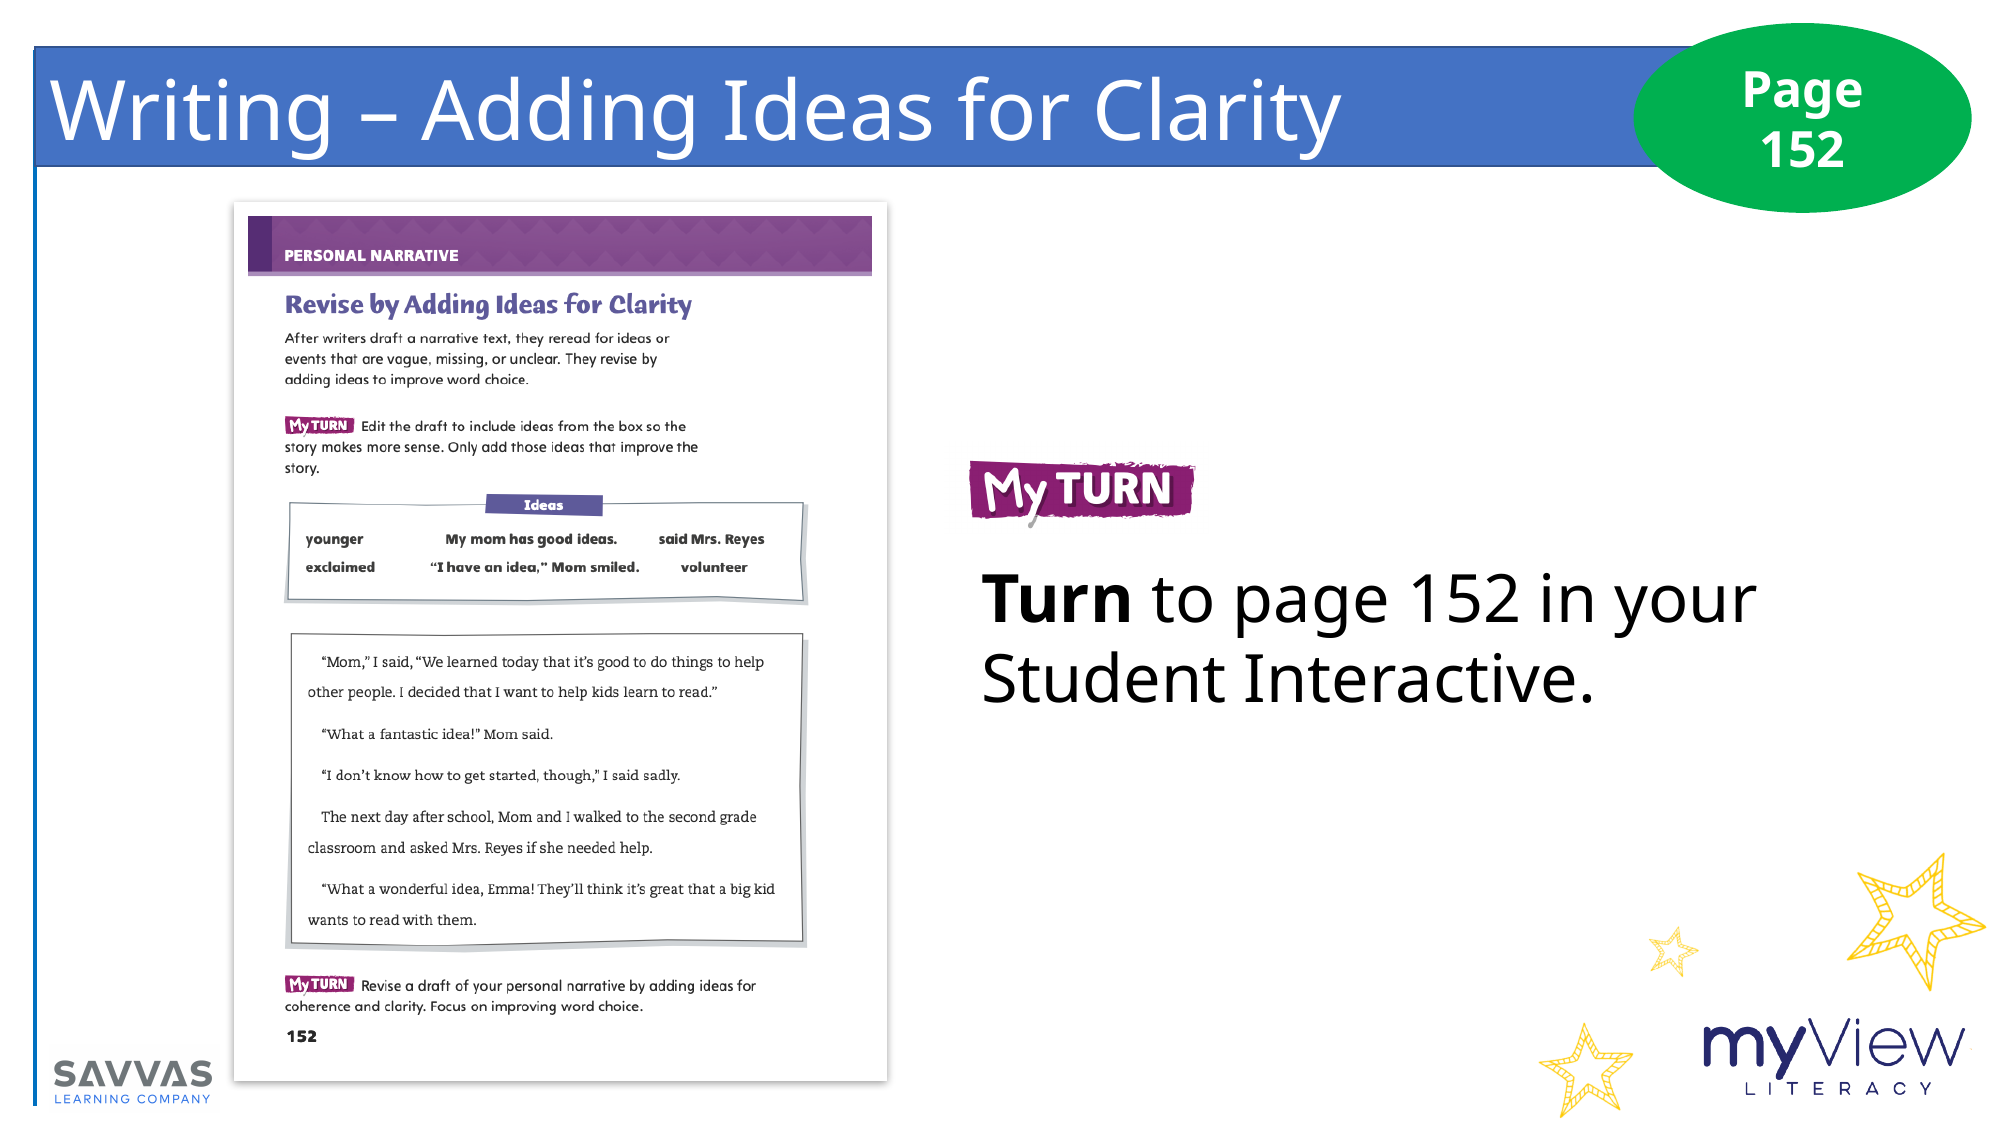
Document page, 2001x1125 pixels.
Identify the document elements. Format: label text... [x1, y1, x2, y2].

text_box Writing – Adding Ideas for Clarity [34, 46, 1690, 167]
picture [944, 441, 1209, 534]
picture [247, 215, 873, 1067]
text_box Page 152 [1633, 23, 1972, 213]
text_box Turn to page 152 in your Student Interactive. [966, 548, 1820, 723]
picture [48, 1043, 220, 1113]
picture [1509, 814, 2000, 1125]
